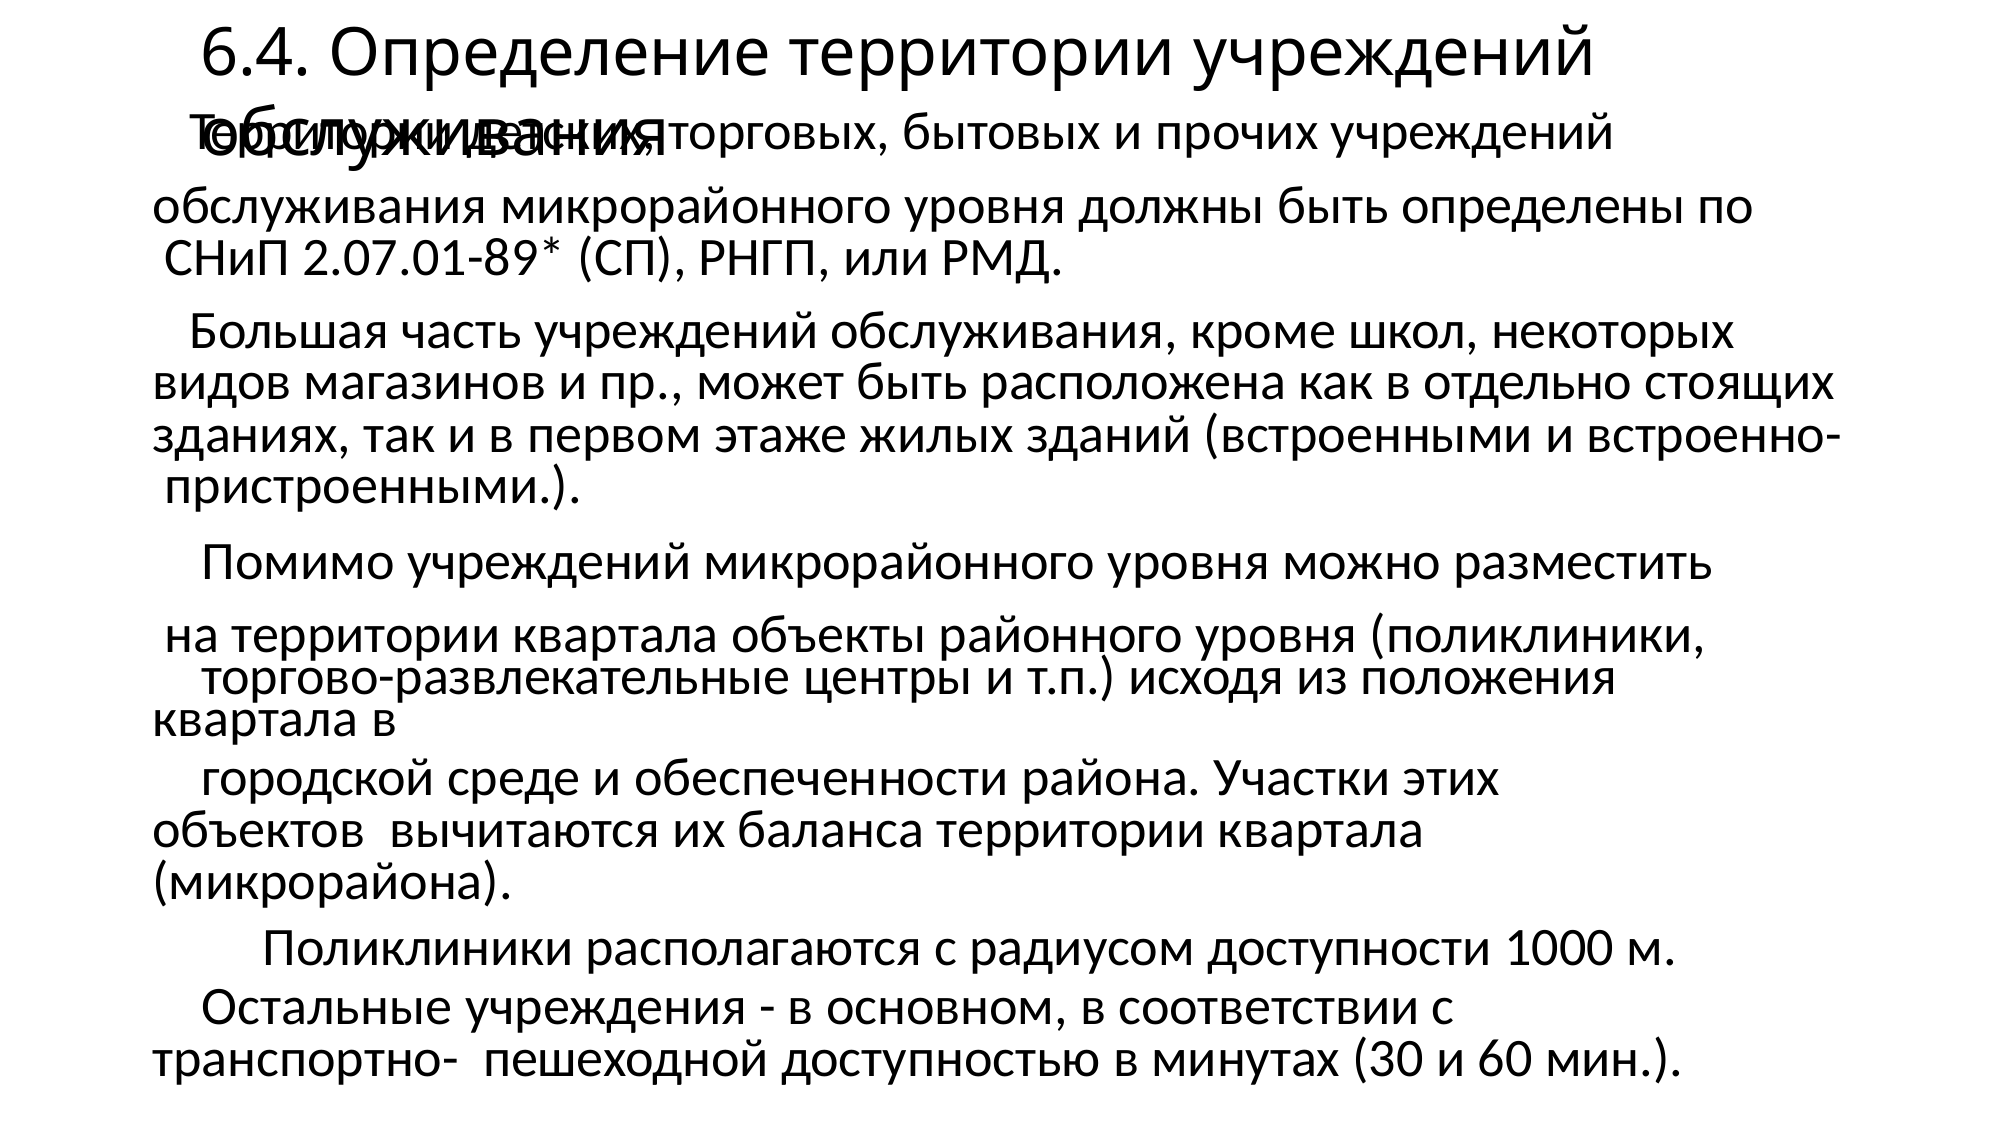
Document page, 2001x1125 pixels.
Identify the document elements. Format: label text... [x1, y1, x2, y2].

title 6.4. Определение территории учреждений обслуживания [198, 6, 1803, 85]
text_box Территории детских, торговых, бытовых и прочих учреждений обслуживания микрорайонного уровня должны быть определены по СНиП 2.07.01-89* (СП), РНГП, или РМД. Большая часть учреждений обслуживания, кроме школ, некоторых видов магазинов и пр., может быть расположена как в отдельно стоящих зданиях, так и в первом этаже жилых зданий (встроенными и встроенно- пристроенными.). Помимо учреждений микрорайонного уровня можно разместить на территории квартала объекты районного уровня (поликлиники, торгово-развлекательные центры и т.п.) исходя из положения квартала в городской среде и обеспеченности района. Участки этих объектов вычитаются их баланса территории квартала (микрорайона). Поликлиники располагаются с радиусом доступности 1000 м. Остальные учреждения - в основном, в соответствии с транспортно- пешеходной доступностью в минутах (30 и 60 мин.). [150, 85, 1849, 1087]
